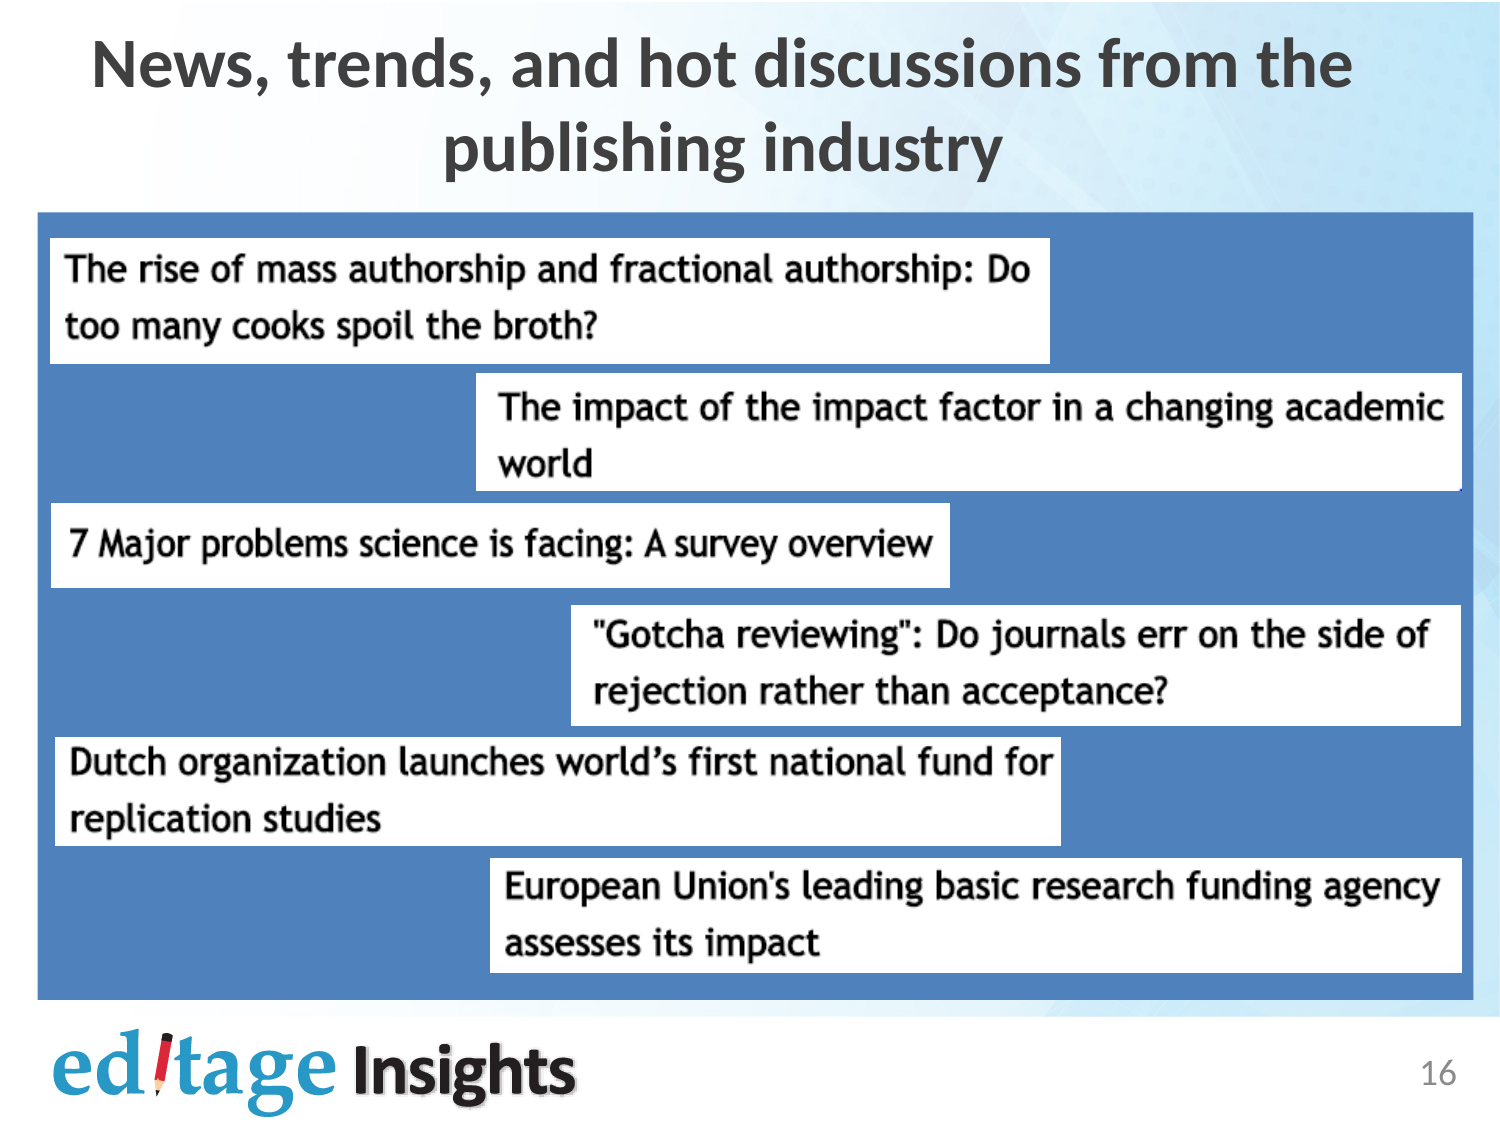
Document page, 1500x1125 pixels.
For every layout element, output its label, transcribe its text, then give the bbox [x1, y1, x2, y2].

slide_number 16 [1122, 1040, 1473, 1101]
text_box [37, 212, 1474, 1000]
title News, trends, and hot discussions from the publishing industry [62, 27, 1386, 175]
picture [0, 2, 1500, 1125]
